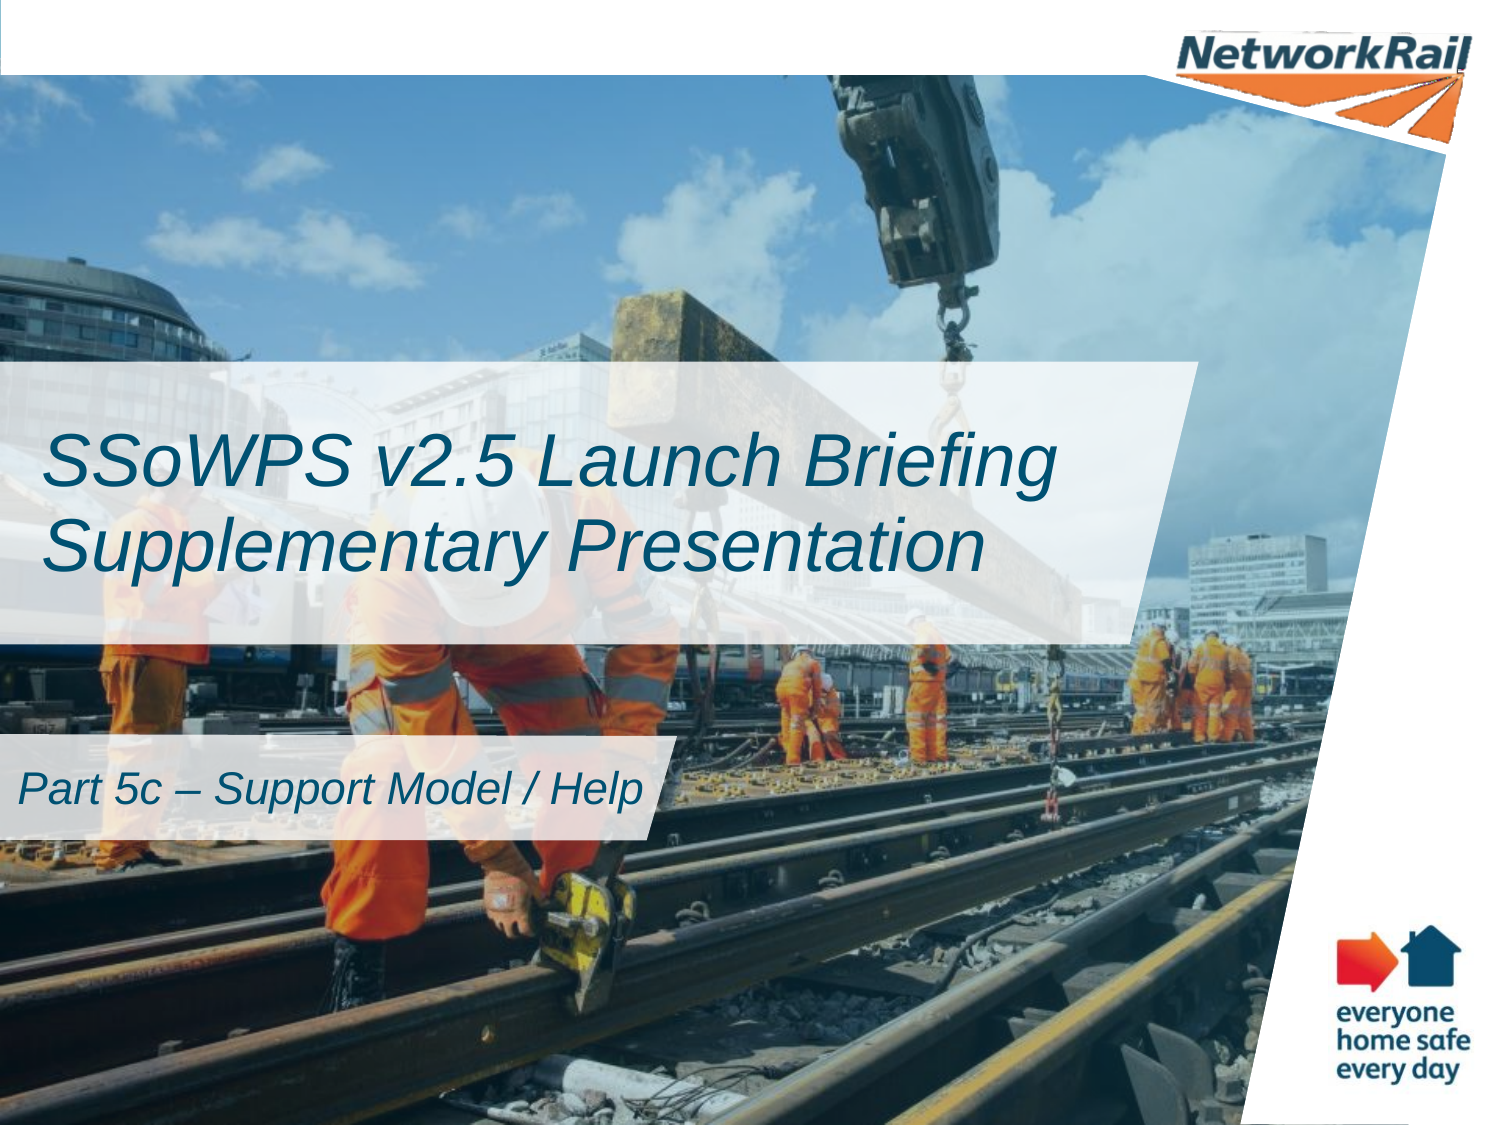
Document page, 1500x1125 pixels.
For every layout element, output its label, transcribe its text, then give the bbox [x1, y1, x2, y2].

subtitle Part 5c – Support Model / Help [17, 715, 656, 858]
title SSoWPS v2.5 Launch Briefing Supplementary Presentation [41, 326, 1143, 681]
picture [1328, 916, 1479, 1102]
picture [1137, 5, 1500, 162]
picture [0, 75, 1376, 1125]
